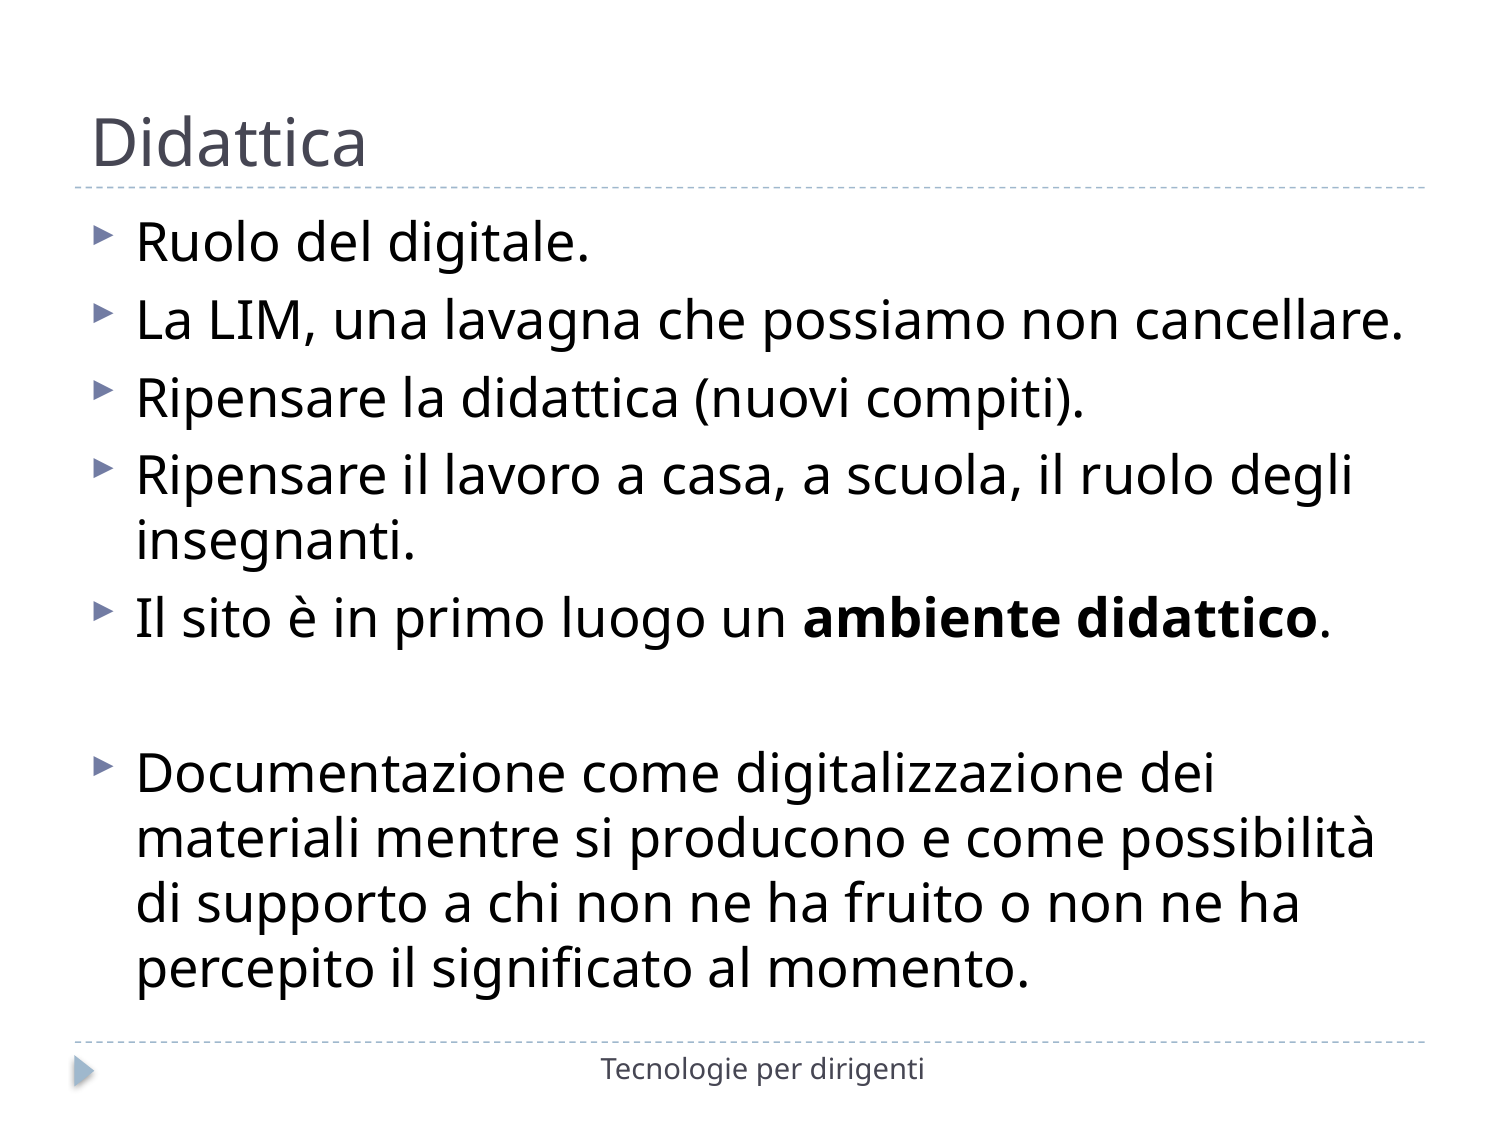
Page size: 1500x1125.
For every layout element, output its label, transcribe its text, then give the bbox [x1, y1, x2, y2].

list Ruolo del digitale. La LIM, una lavagna che possiamo non cancellare. Ripensare la didattica (nuovi compiti). Ripensare il lavoro a casa, a scuola, il ruolo degli insegnanti. Il sito è in primo luogo un ambiente didattico. Documentazione come digitalizzazione dei materiali mentre si producono e come possibilità di supporto a chi non ne ha fruito o non ne ha percepito il significato al momento. [74, 199, 1426, 1011]
title Didattica [74, 24, 1426, 188]
footer Tecnologie per dirigenti [475, 1042, 1051, 1103]
